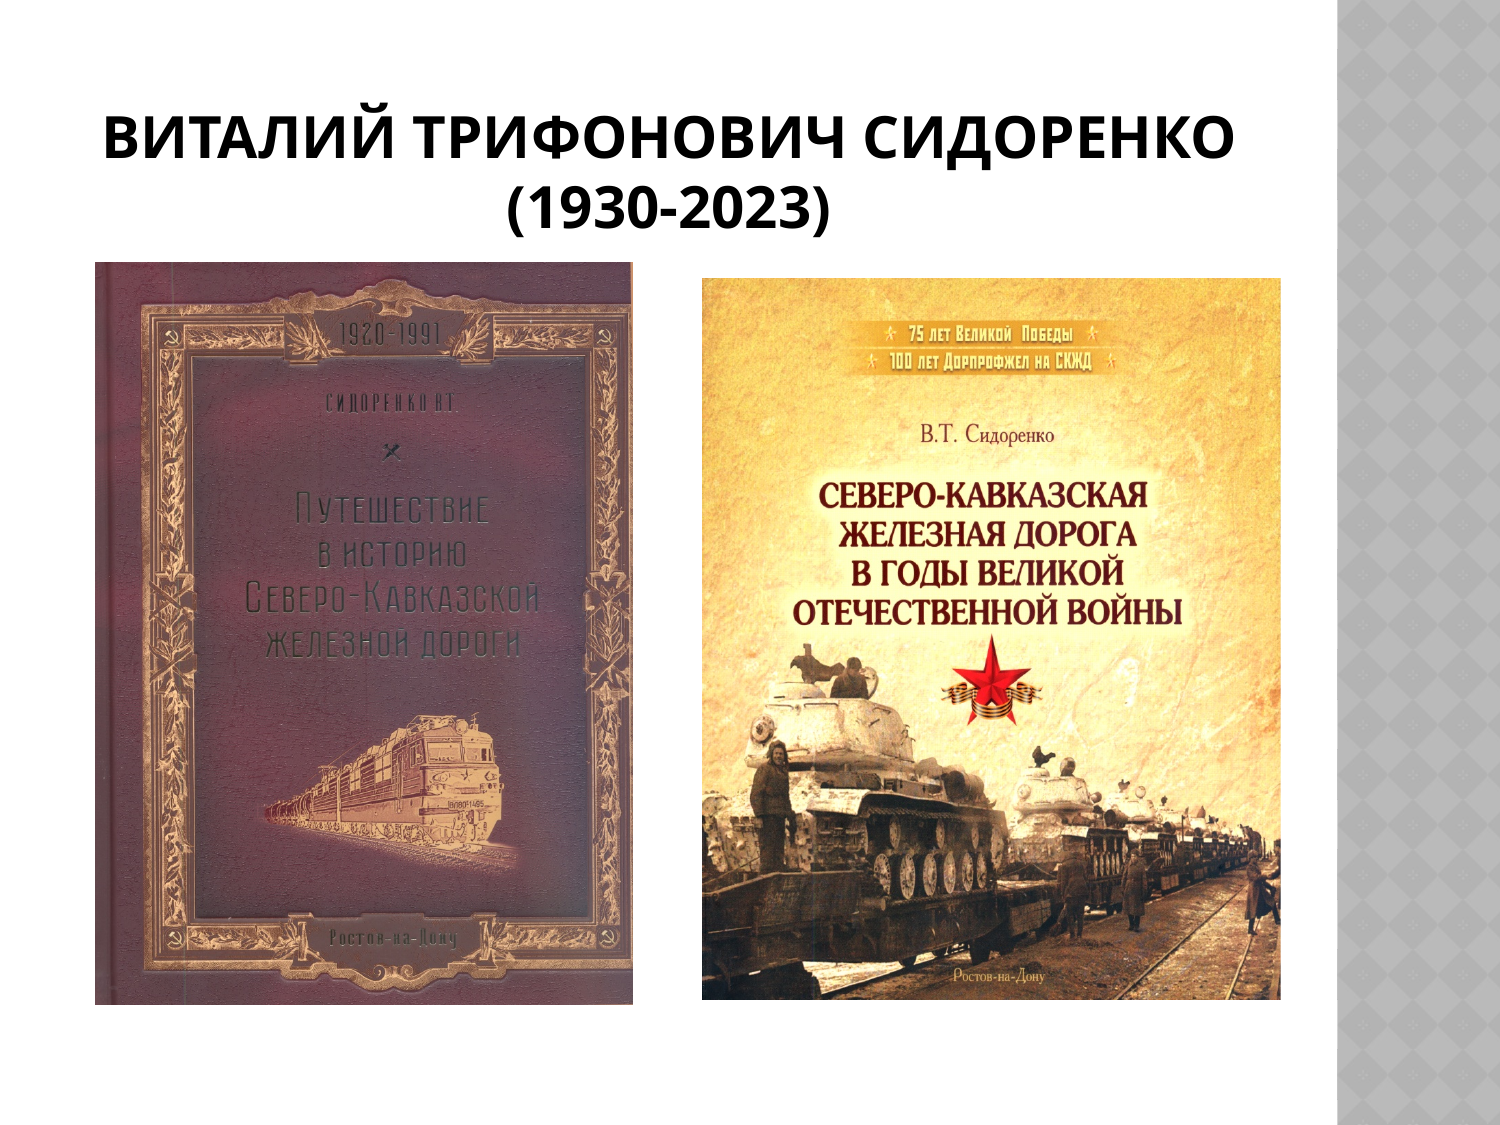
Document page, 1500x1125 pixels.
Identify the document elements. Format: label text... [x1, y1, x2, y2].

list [94, 261, 633, 1006]
title Виталий трифонович сидоренко (1930-2023) [75, 52, 1263, 240]
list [702, 278, 1281, 1000]
